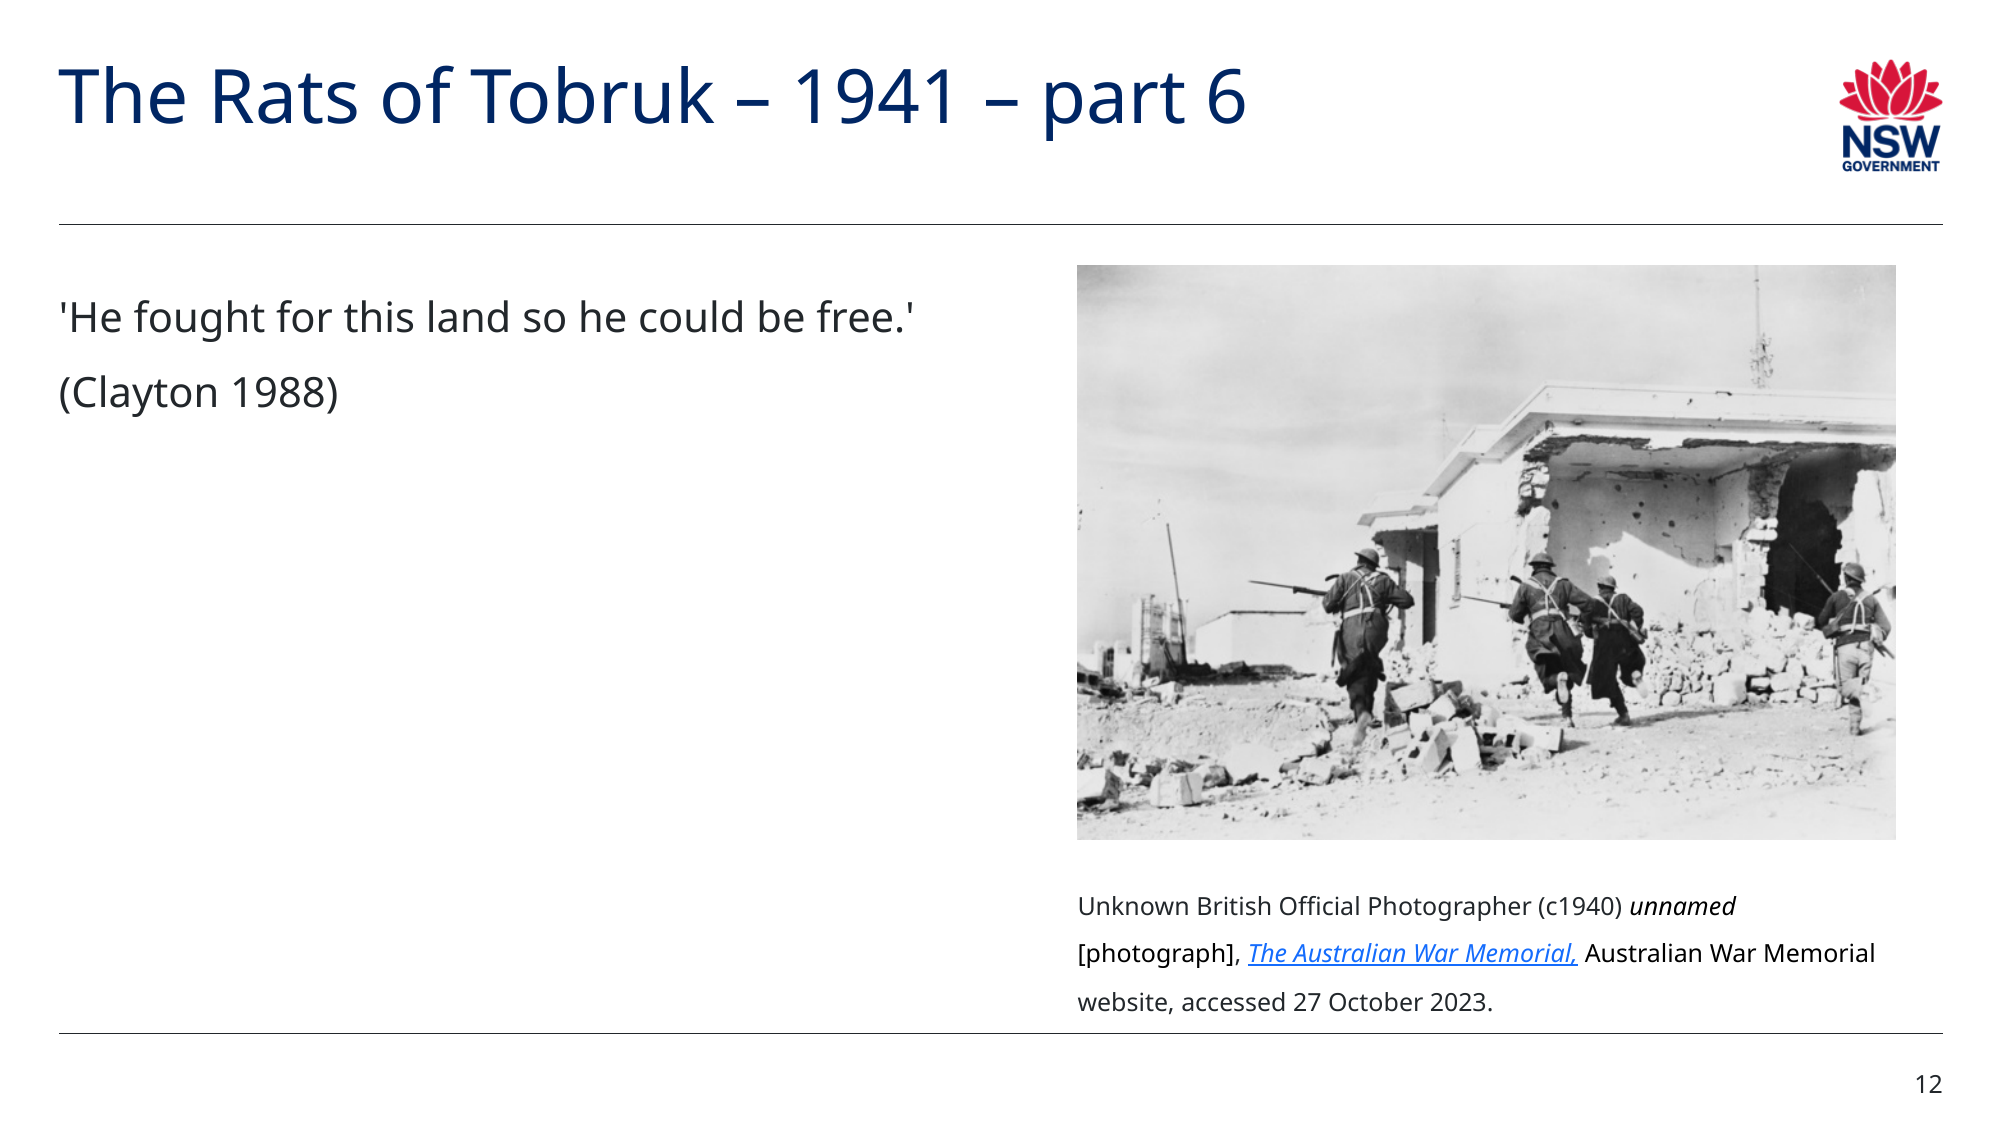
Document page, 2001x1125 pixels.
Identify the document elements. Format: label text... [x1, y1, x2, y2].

slide_number 12 [1824, 1068, 1943, 1099]
picture [1839, 59, 1943, 172]
title The Rats of Tobruk – 1941 – part 6 [59, 59, 1713, 149]
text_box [1077, 265, 1896, 1007]
list 'He fought for this land so he could be free.' (Clayton 1988) [59, 265, 971, 1010]
